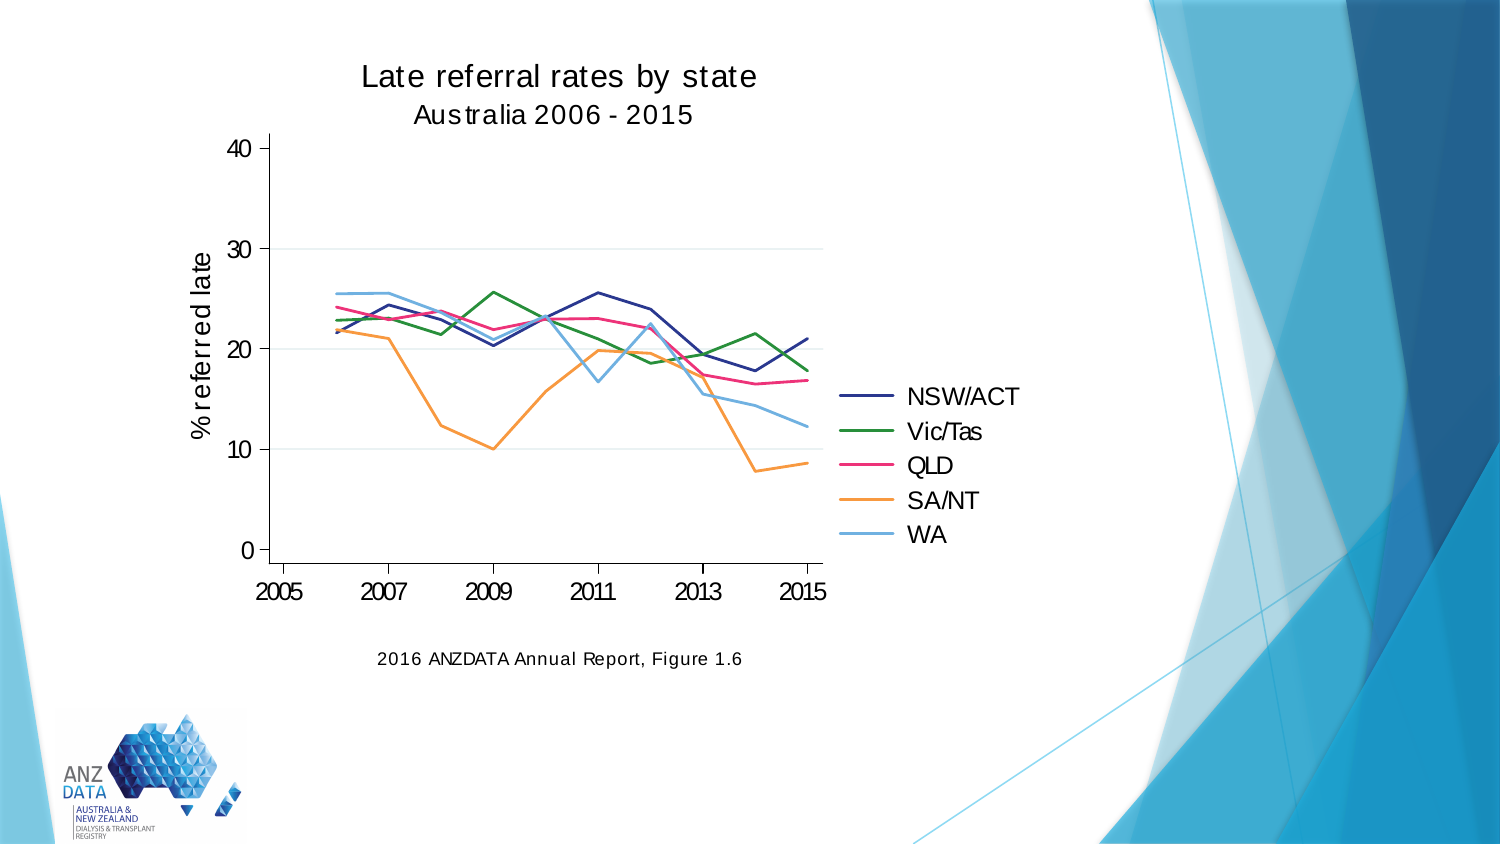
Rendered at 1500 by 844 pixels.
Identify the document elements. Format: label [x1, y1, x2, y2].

list [160, 34, 1071, 697]
picture [55, 708, 247, 844]
